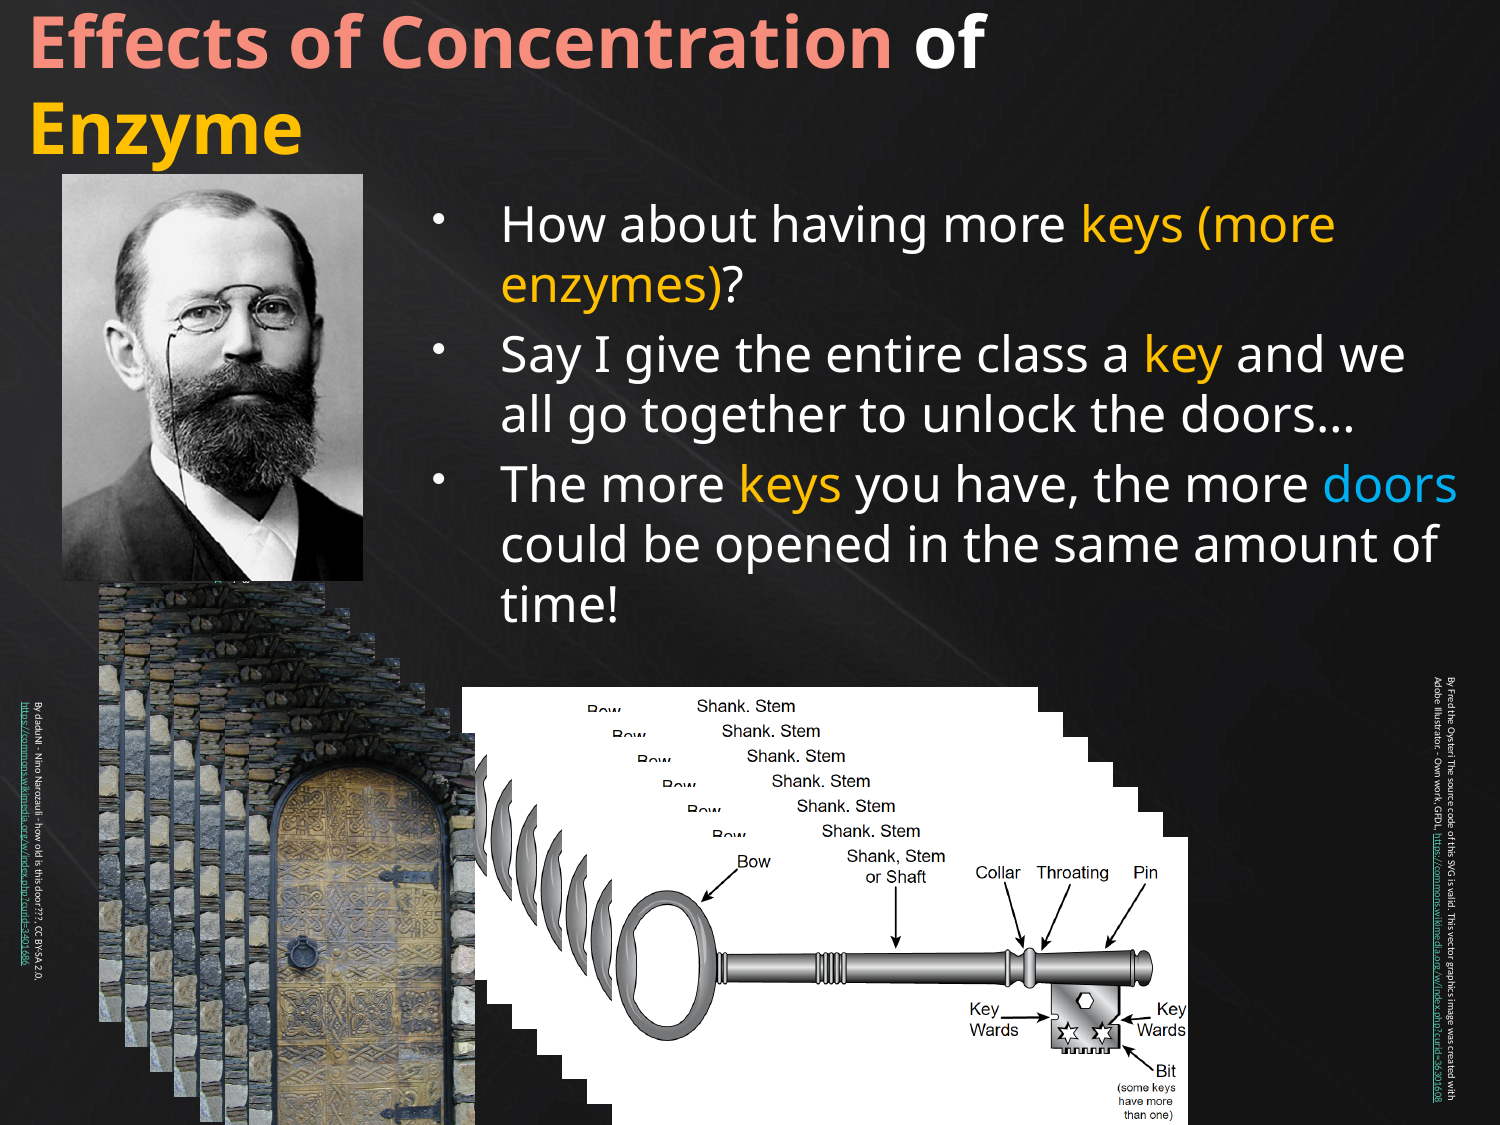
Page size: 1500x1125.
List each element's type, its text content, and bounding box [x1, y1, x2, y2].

text_box By daduNI - Nino Narozauli - how old is this door???, CC BY-SA 2.0, https://commons.wikimedia.org/w/index.php?curid=3401686 [12, 687, 55, 1125]
picture [0, 0, 1500, 1125]
text_box By Fred the Oysteri The source code of this SVG is valid. This vector graphics image was created with Adobe Illustrator. - Own work, GFDL, https://commons.wikimedia.org/w/index.php?curid=36301608 [1425, 662, 1467, 1125]
title Effects of Concentration of Enzyme [12, 0, 1238, 177]
list How about having more keys (more enzymes)? Say I give the entire class a key and we all go together to unlock the doors… The more keys you have, the more doors could be opened in the same amount of time! [395, 185, 1484, 958]
